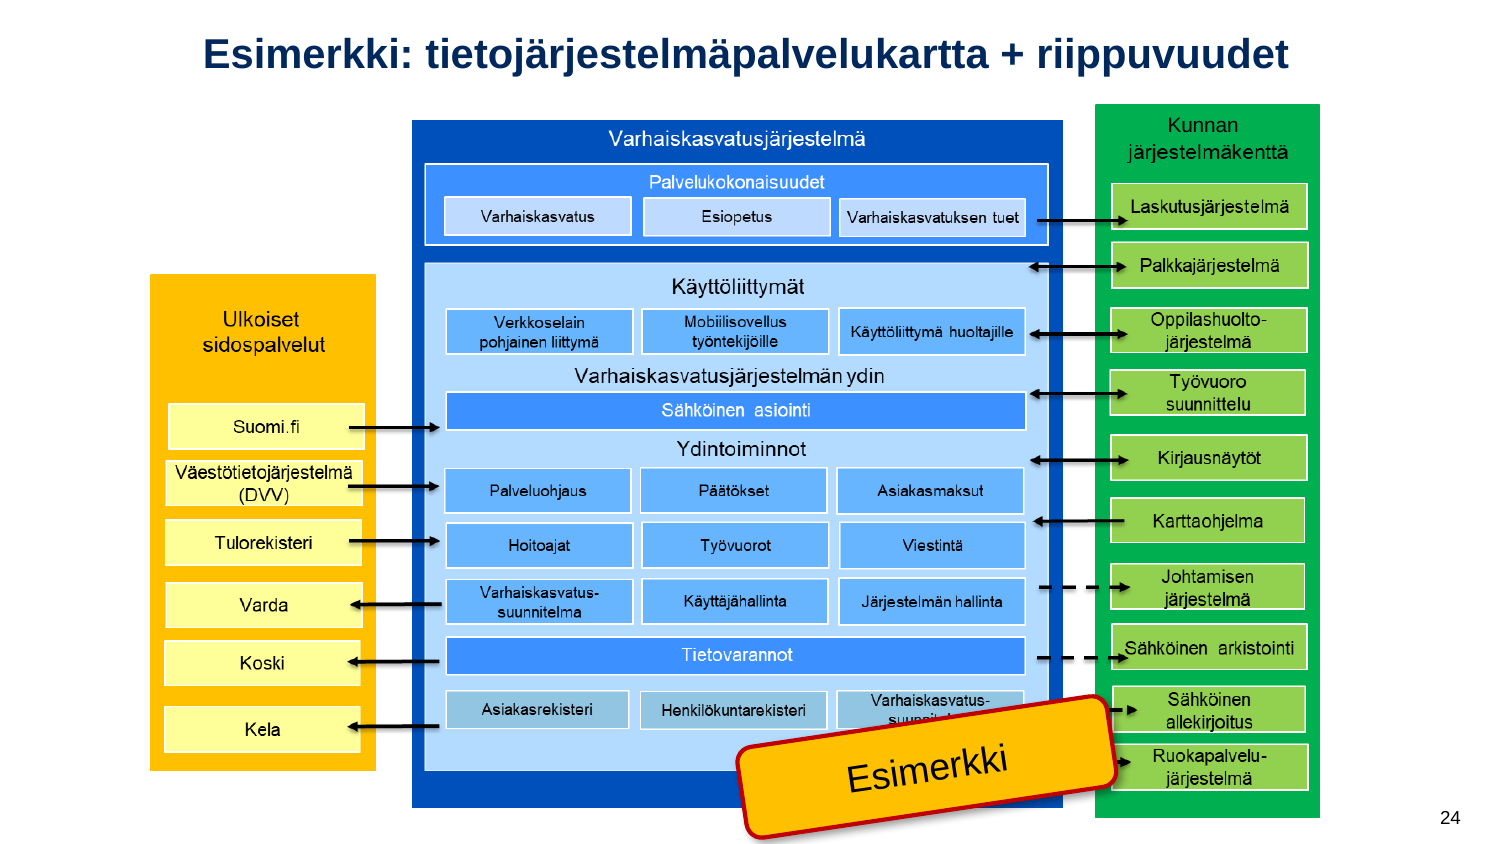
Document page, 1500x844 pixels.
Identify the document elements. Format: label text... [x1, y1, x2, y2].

text_box Esimerkki [745, 827, 849, 840]
title Esimerkki: tietojärjestelmäpalvelukartta + riippuvuudet [15, 19, 1477, 131]
slide_number 24 [1424, 794, 1493, 840]
picture [150, 104, 1321, 818]
